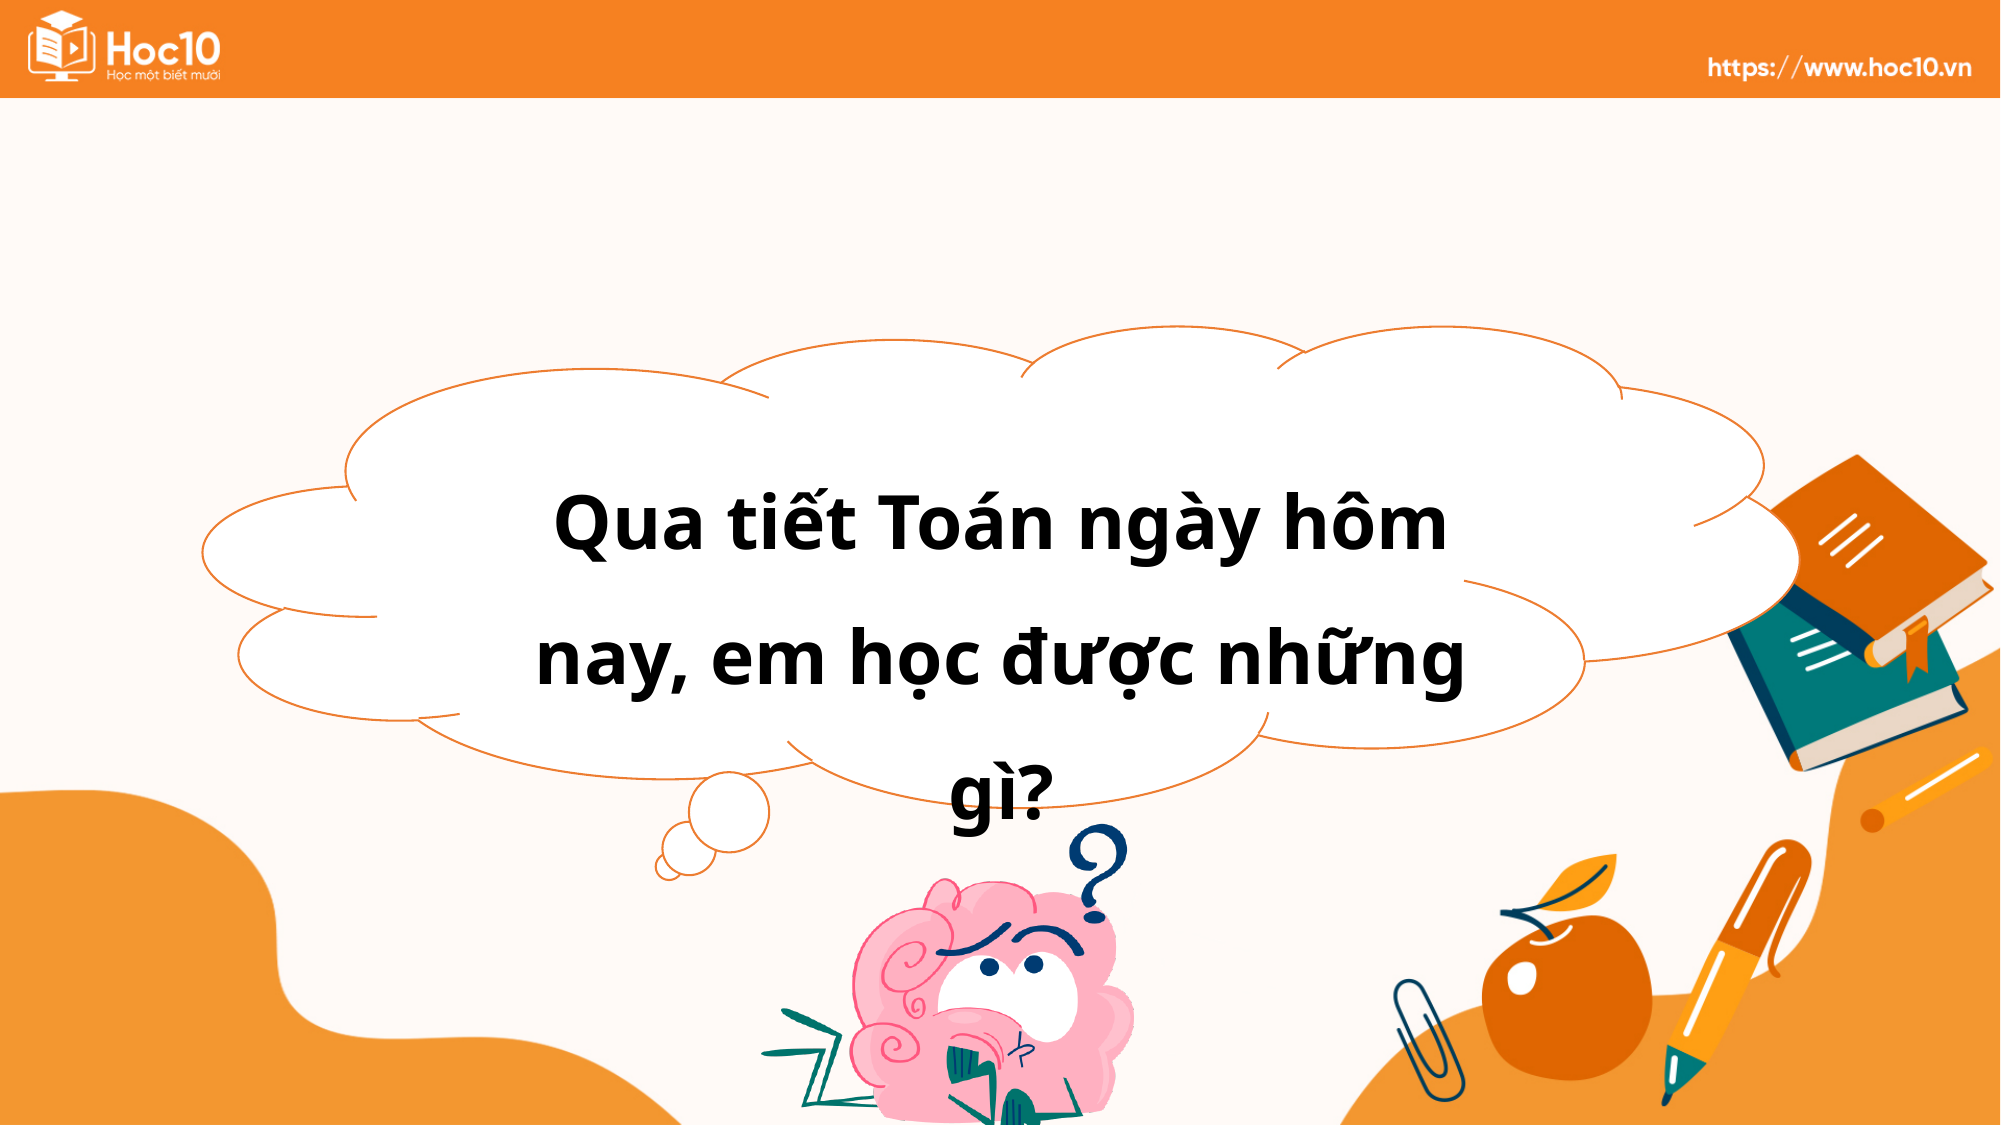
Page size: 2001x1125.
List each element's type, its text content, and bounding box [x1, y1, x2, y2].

picture [0, 0, 2001, 1125]
text_box [201, 325, 1801, 745]
text_box Qua tiết Toán ngày hôm nay, em học được những gì? [459, 422, 1544, 842]
text_box [654, 842, 758, 882]
